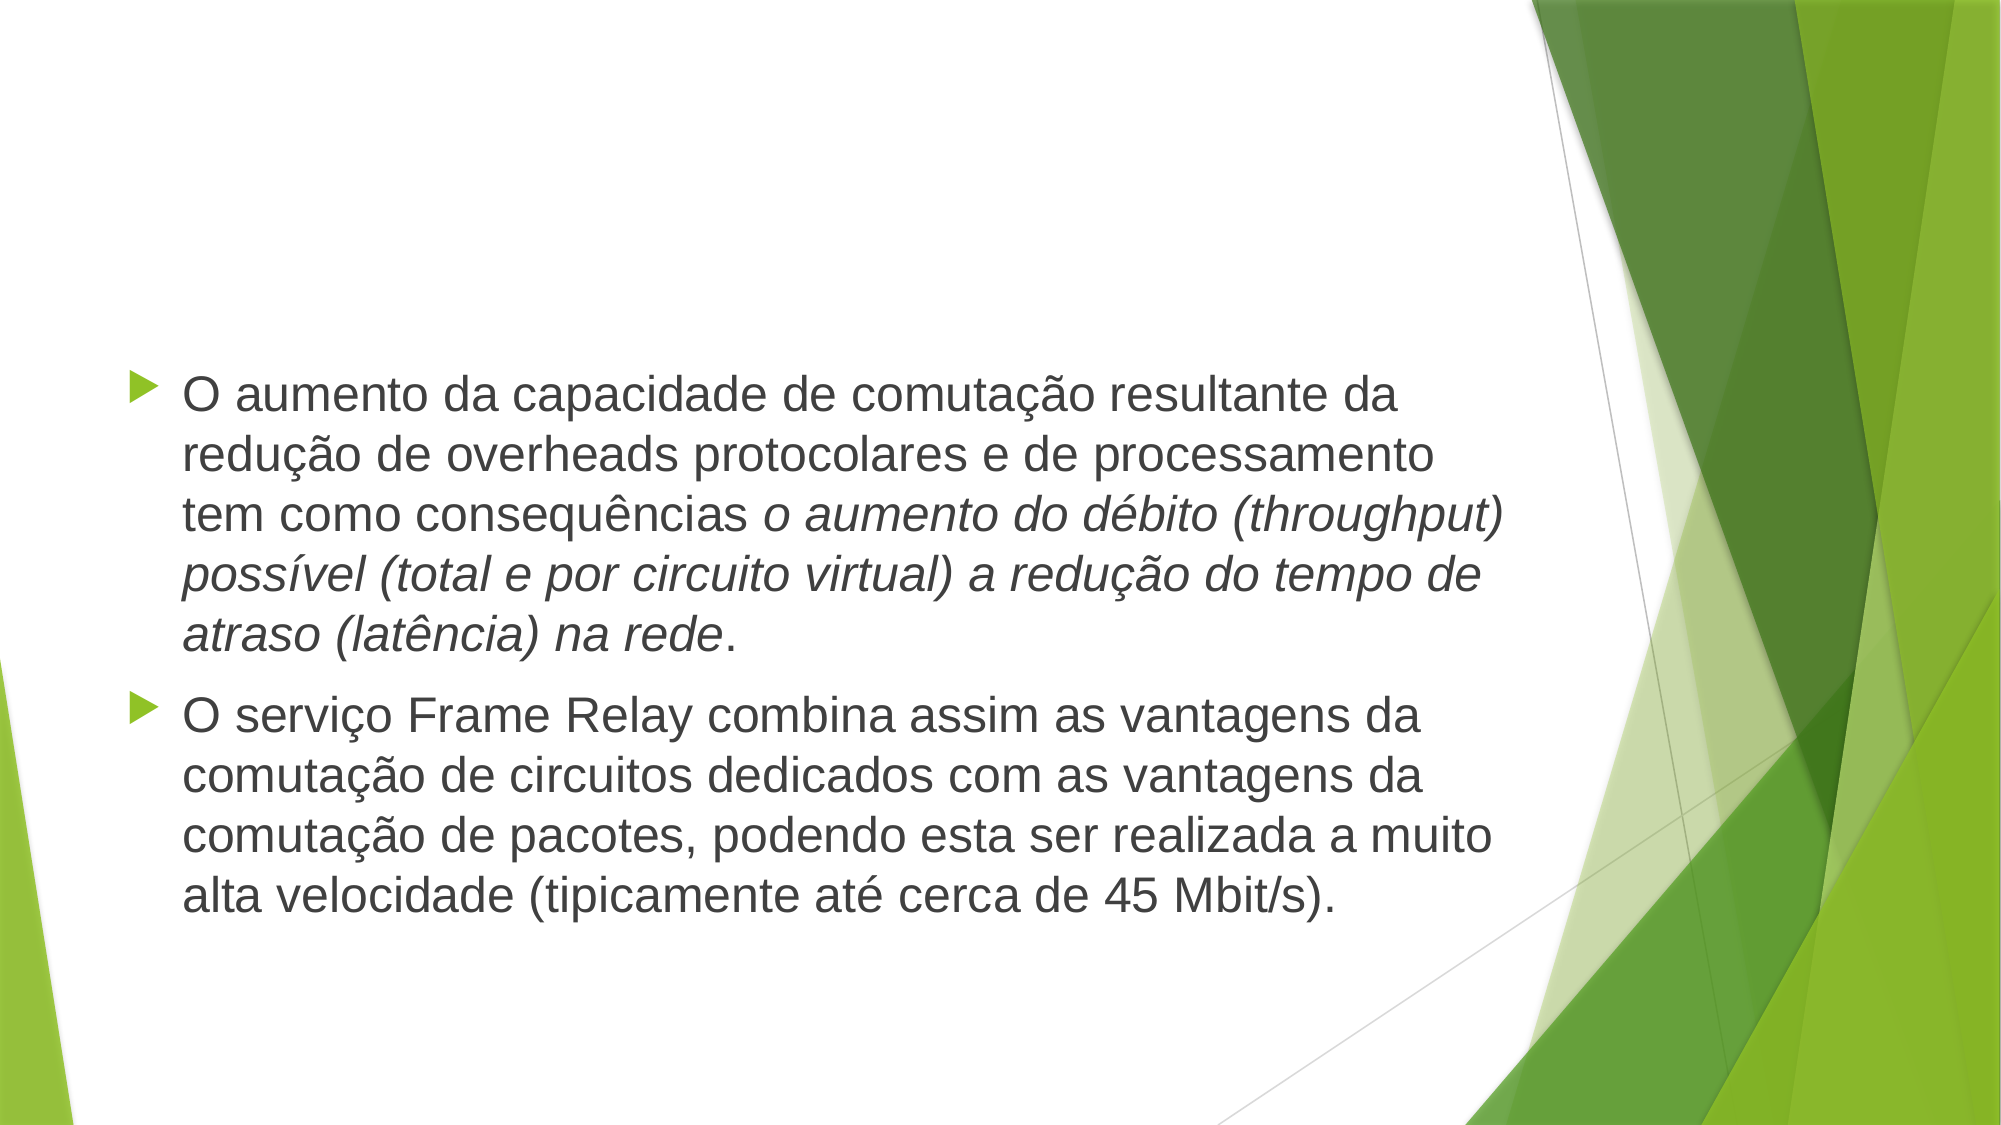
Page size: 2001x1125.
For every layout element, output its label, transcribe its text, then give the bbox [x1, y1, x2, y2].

list O aumento da capacidade de comutação resultante da redução de overheads protocolares e de processamento tem como consequências o aumento do débito (throughput) possível (total e por circuito virtual) a redução do tempo de atraso (latência) na rede. O serviço Frame Relay combina assim as vantagens da comutação de circuitos dedicados com as vantagens da comutação de pacotes, podendo esta ser realizada a muito alta velocidade (tipicamente até cerca de 45 Mbit/s). [111, 354, 1522, 992]
